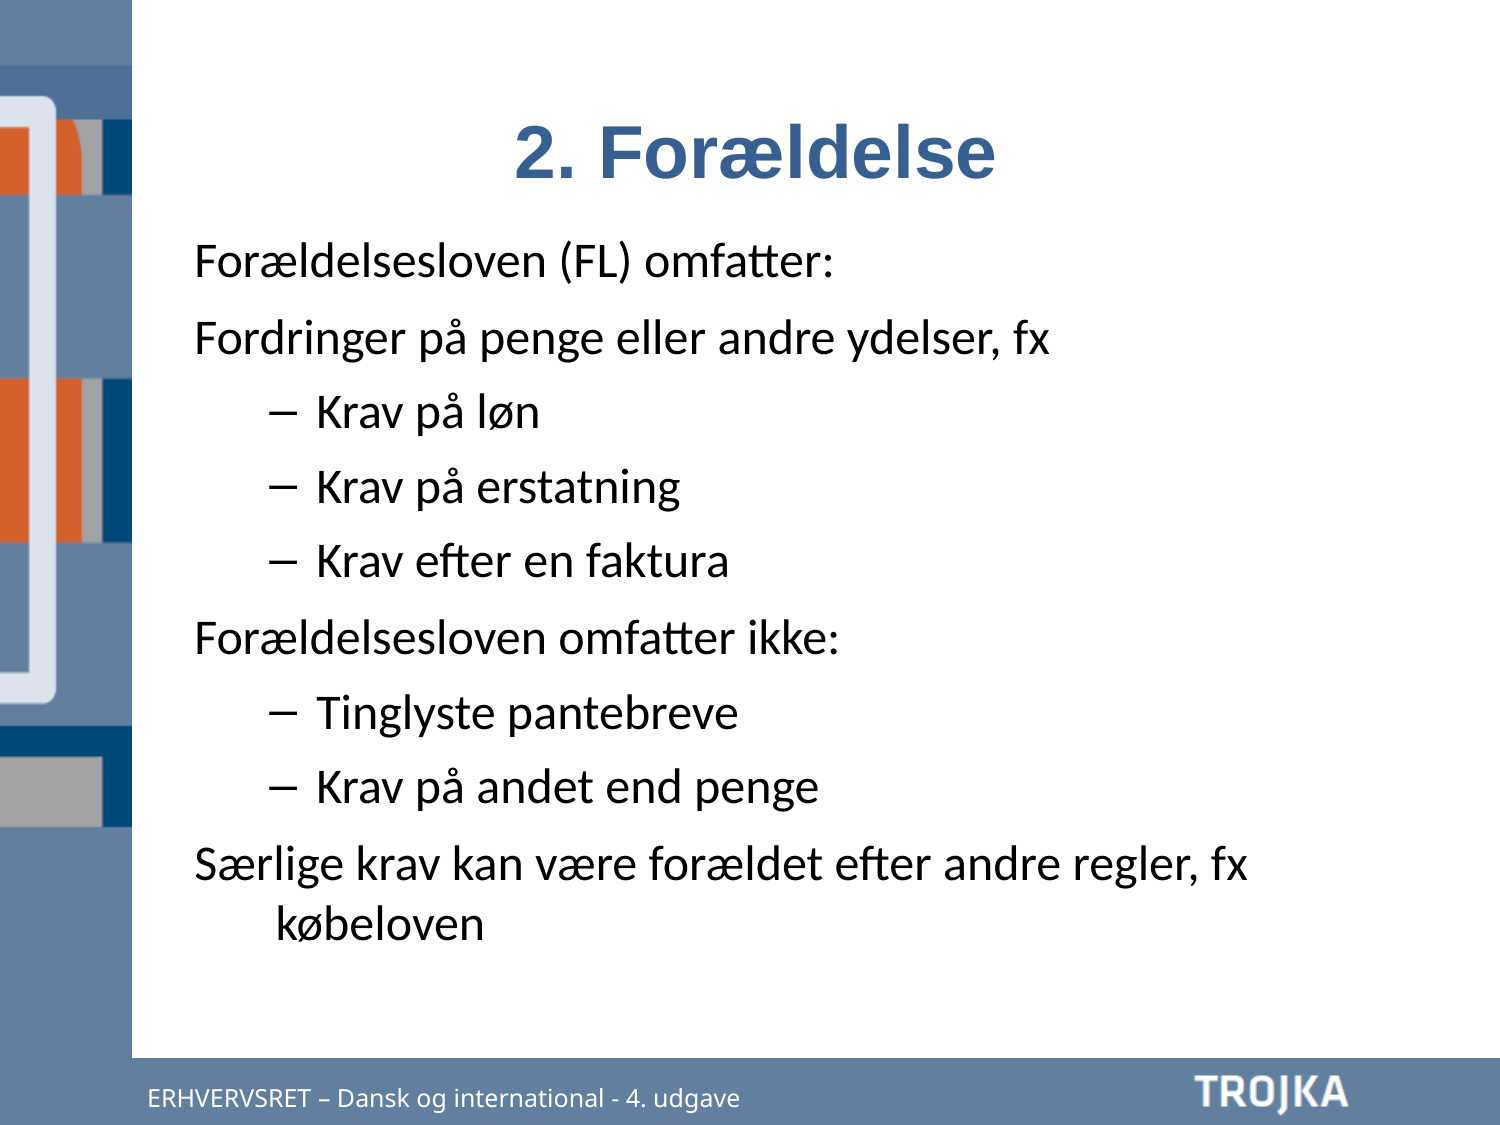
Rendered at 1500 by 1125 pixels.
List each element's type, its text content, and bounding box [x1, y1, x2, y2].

list Forældelsesloven (FL) omfatter: Fordringer på penge eller andre ydelser, fx Krav på løn Krav på erstatning Krav efter en faktura Forældelsesloven omfatter ikke: Tinglyste pantebreve Krav på andet end penge Særlige krav kan være forældet efter andre regler, fx købeloven [179, 220, 1483, 988]
picture [0, 0, 1500, 1125]
text_box 2. Forældelse [81, 54, 1432, 243]
